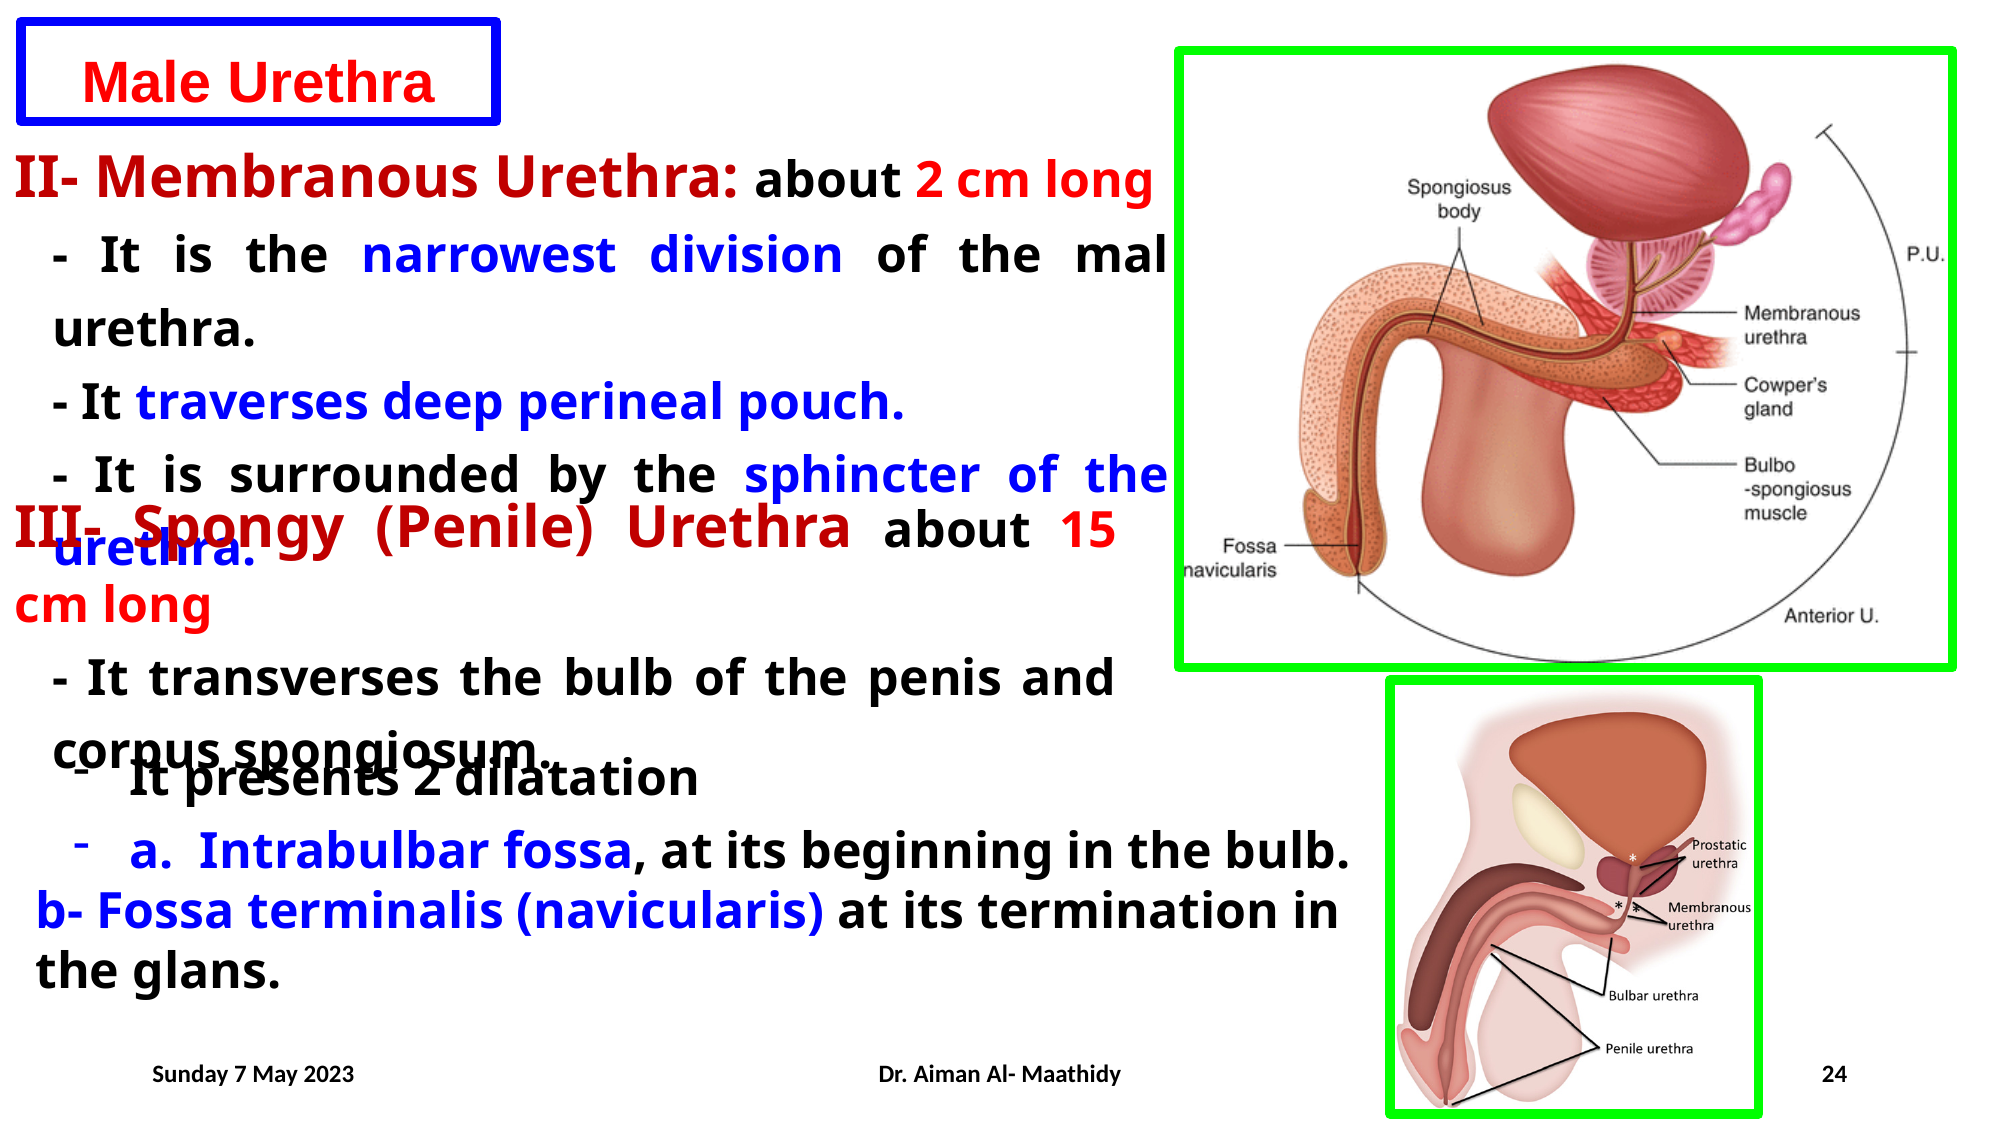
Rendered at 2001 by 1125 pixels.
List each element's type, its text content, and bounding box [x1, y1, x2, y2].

text_box It presents 2 dilatation a. Intrabulbar fossa, at its beginning in the bulb. b- Fossa terminalis (navicularis) at its termination in the glans. [20, 724, 1394, 1006]
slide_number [137, 1042, 588, 1103]
slide_number 24 [1755, 1042, 1863, 1103]
picture [1183, 55, 1948, 663]
footer Dr. Aiman Al- Maathidy [662, 1042, 1338, 1103]
text_box Male Urethra [21, 21, 496, 116]
picture [1394, 684, 1755, 1110]
text_box II- Membranous Urethra: about 2 cm long - It is the narrowest division of the mal urethra. - It traverses deep perineal pouch. - It is surrounded by the sphincter of the urethra. [0, 116, 1174, 583]
text_box III- Spongy (Penile) Urethra about 15 cm long - It transverses the bulb of the penis and corpus spongiosum. [0, 466, 1132, 786]
